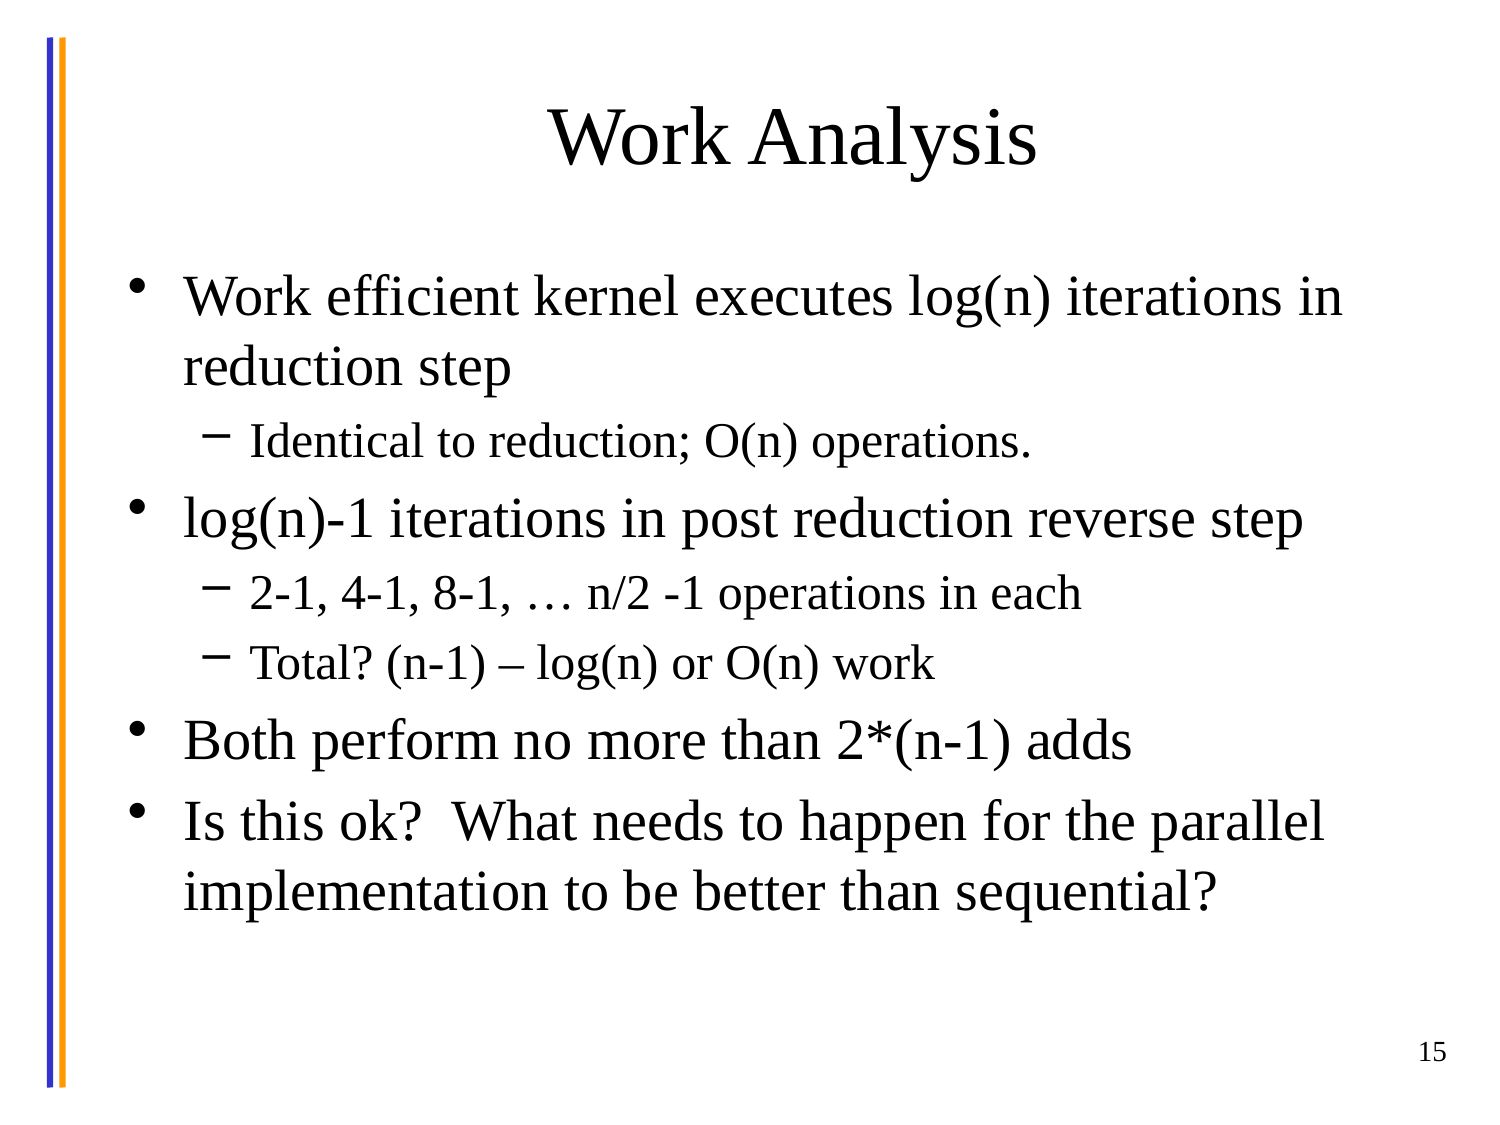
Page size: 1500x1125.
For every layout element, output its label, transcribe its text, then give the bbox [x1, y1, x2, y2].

list Work efficient kernel executes log(n) iterations in reduction step Identical to reduction; O(n) operations. log(n)-1 iterations in post reduction reverse step 2-1, 4-1, 8-1, … n/2 -1 operations in each Total? (n-1) – log(n) or O(n) work Both perform no more than 2*(n-1) adds Is this ok? What needs to happen for the parallel implementation to be better than sequential? [112, 249, 1475, 1000]
slide_number 15 [1149, 1024, 1463, 1101]
title Work Analysis [112, 37, 1475, 225]
